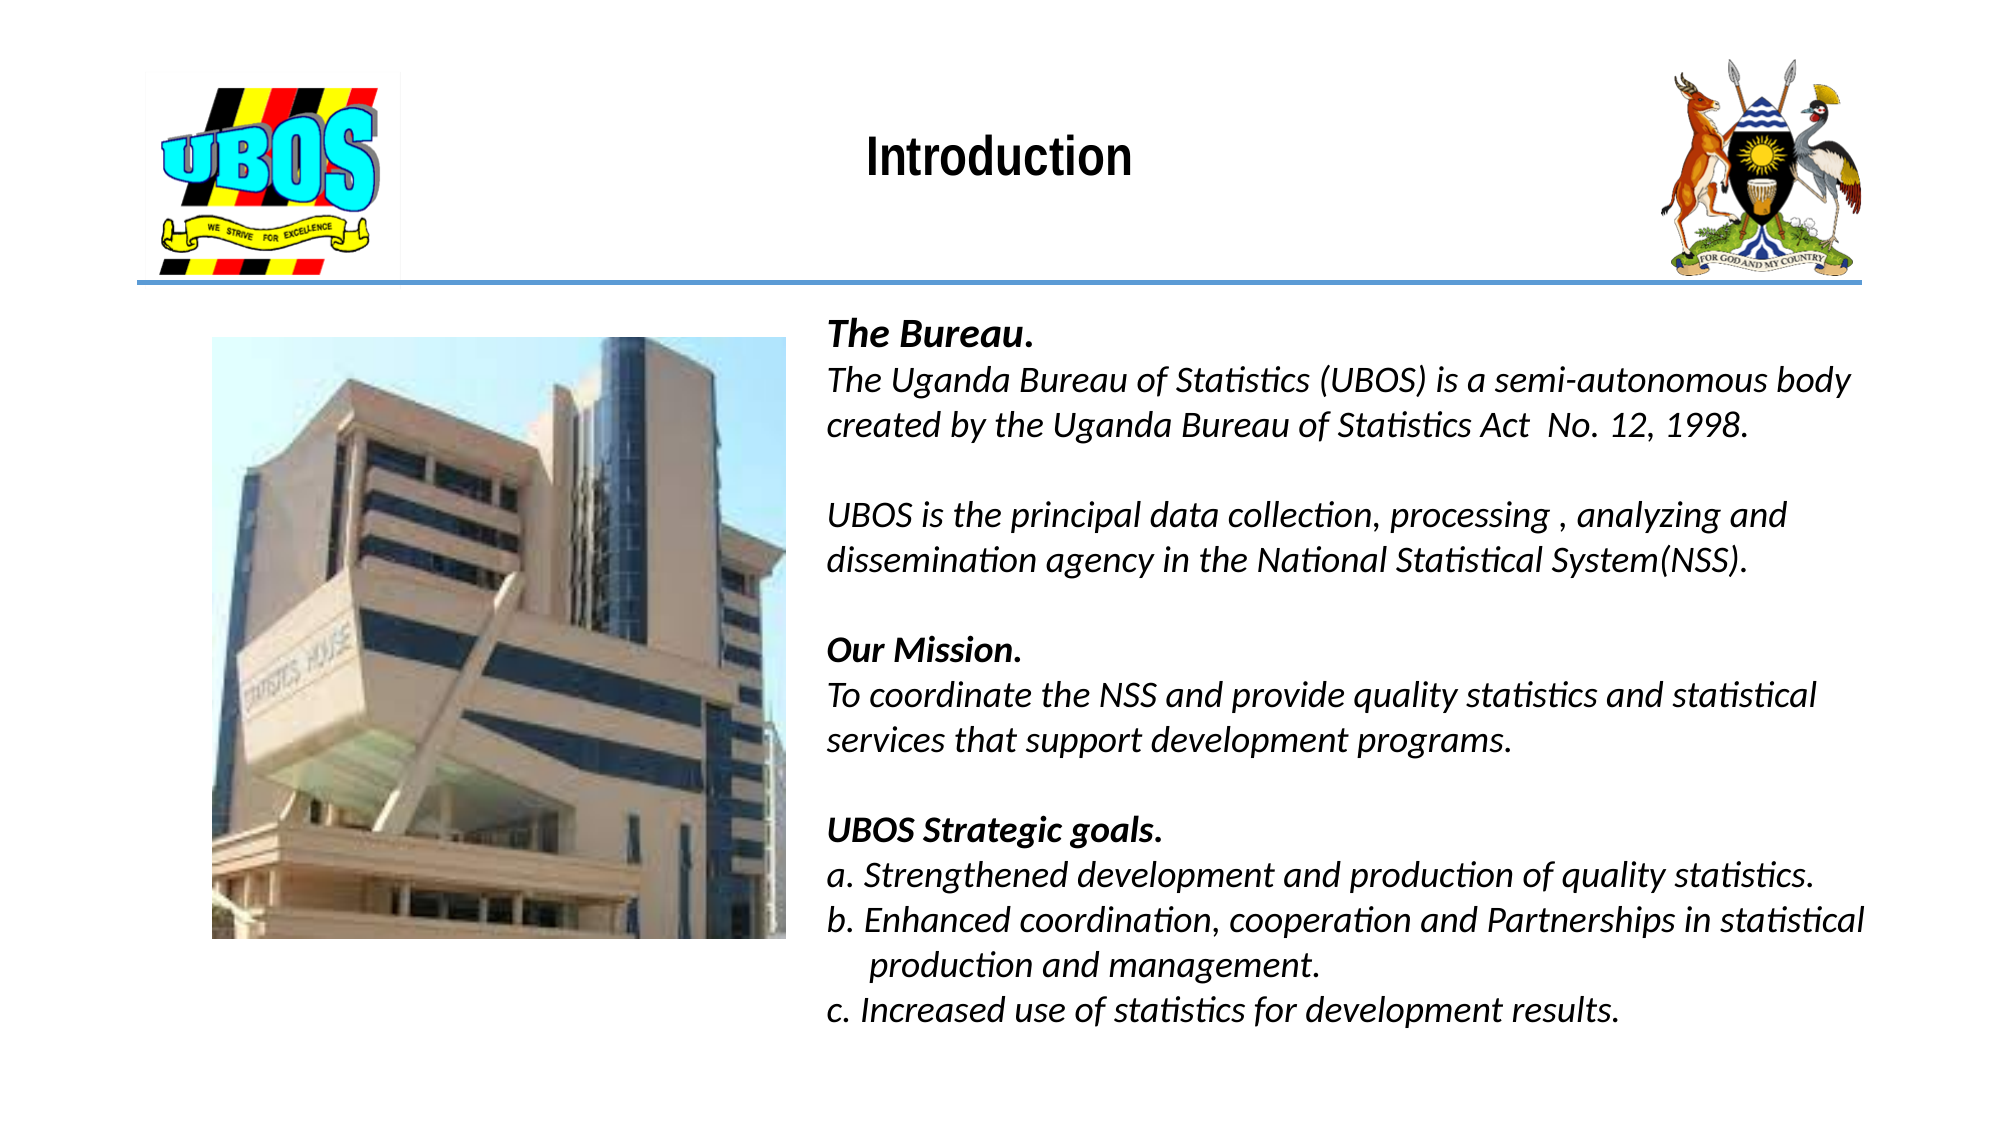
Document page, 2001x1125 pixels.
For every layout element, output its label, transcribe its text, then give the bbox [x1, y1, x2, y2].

text_box [92, 332, 811, 933]
picture [137, 285, 410, 292]
title Introduction [137, 59, 1863, 278]
picture [211, 337, 786, 939]
text_box The Bureau. The Uganda Bureau of Statistics (UBOS) is a semi-autonomous body created by the Uganda Bureau of Statistics Act No. 12, 1998. UBOS is the principal data collection, processing , analyzing and dissemination agency in the National Statistical System(NSS). Our Mission. To coordinate the NSS and provide quality statistics and statistical services that support development programs. UBOS Strategic goals. a. Strengthened development and production of quality statistics. b. Enhanced coordination, cooperation and Partnerships in statistical production and management. c. Increased use of statistics for development results. [811, 297, 1897, 1084]
